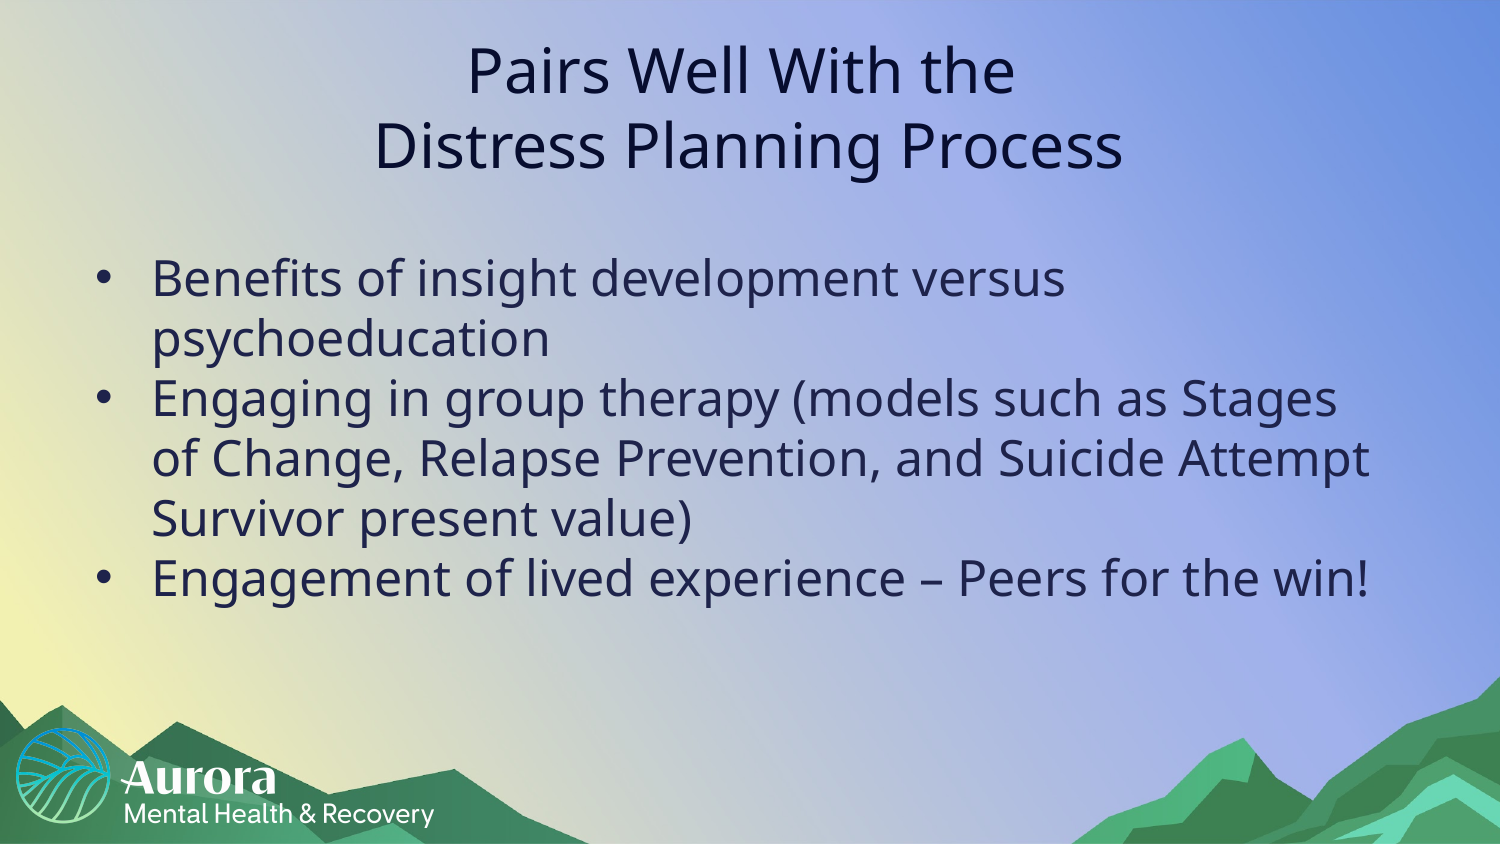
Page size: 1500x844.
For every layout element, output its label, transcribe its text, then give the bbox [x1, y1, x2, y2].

subtitle Benefits of insight development versus psychoeducation Engaging in group therapy (models such as Stages of Change, Relapse Prevention, and Suicide Attempt Survivor present value) Engagement of lived experience – Peers for the win! [61, 231, 1410, 681]
title Pairs Well With the Distress Planning Process [118, 16, 1382, 111]
picture [0, 0, 1500, 844]
